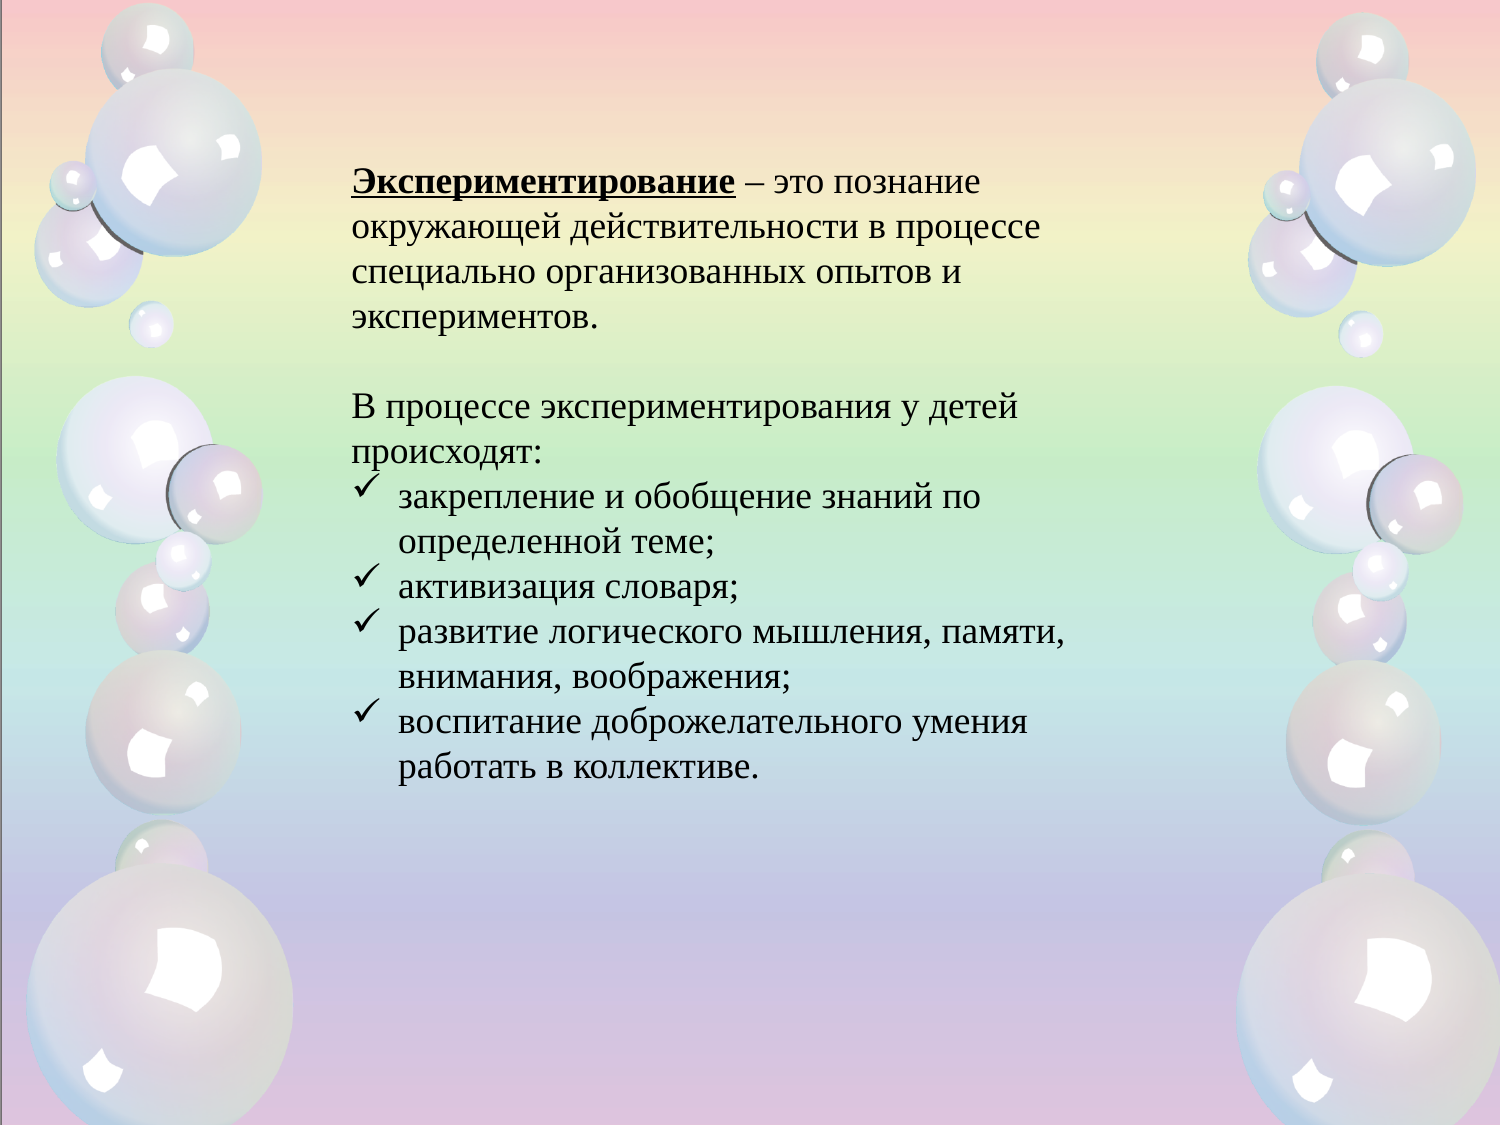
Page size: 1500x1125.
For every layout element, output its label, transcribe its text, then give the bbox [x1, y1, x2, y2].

text_box Экспериментирование – это познание окружающей действительности в процессе специально организованных опытов и экспериментов. В процессе экспериментирования у детей происходят: закрепление и обобщение знаний по определенной теме; активизация словаря; развитие логического мышления, памяти, внимания, воображения; воспитание доброжелательного умения работать в коллективе. [336, 148, 1087, 884]
